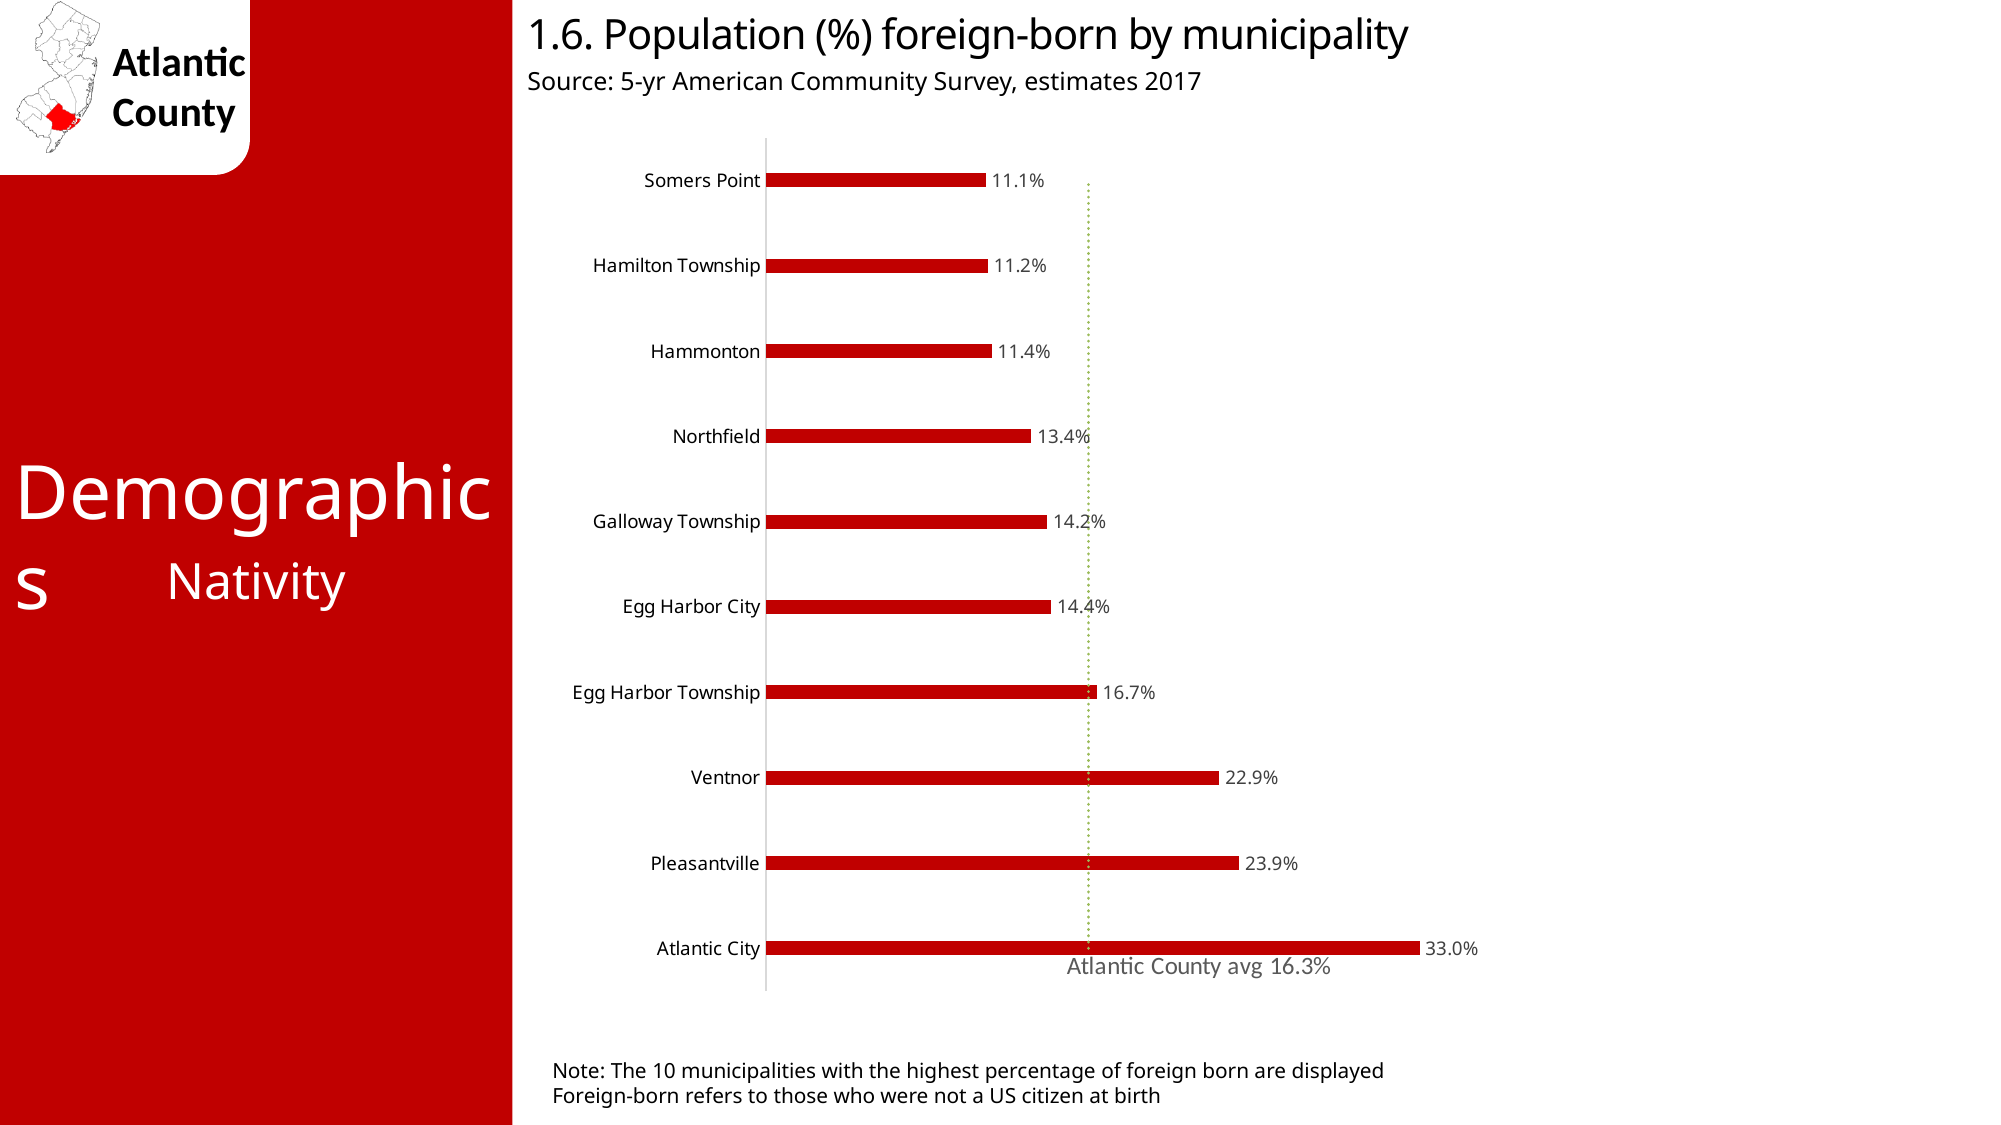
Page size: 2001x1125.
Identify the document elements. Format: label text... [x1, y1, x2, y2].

text_box Nativity [51, 542, 461, 617]
text_box Demographics [0, 437, 513, 633]
text_box Note: The 10 municipalities with the highest percentage of foreign born are displayed Foreign-born refers to those who were not a US citizen at birth [537, 1049, 2000, 1115]
chart [545, 119, 1880, 1010]
text_box Source: 5-yr American Community Survey, estimates 2017 [512, 58, 1570, 103]
picture [16, 1, 100, 153]
text_box 1.6. Population (%) foreign-born by municipality [512, 0, 1863, 65]
